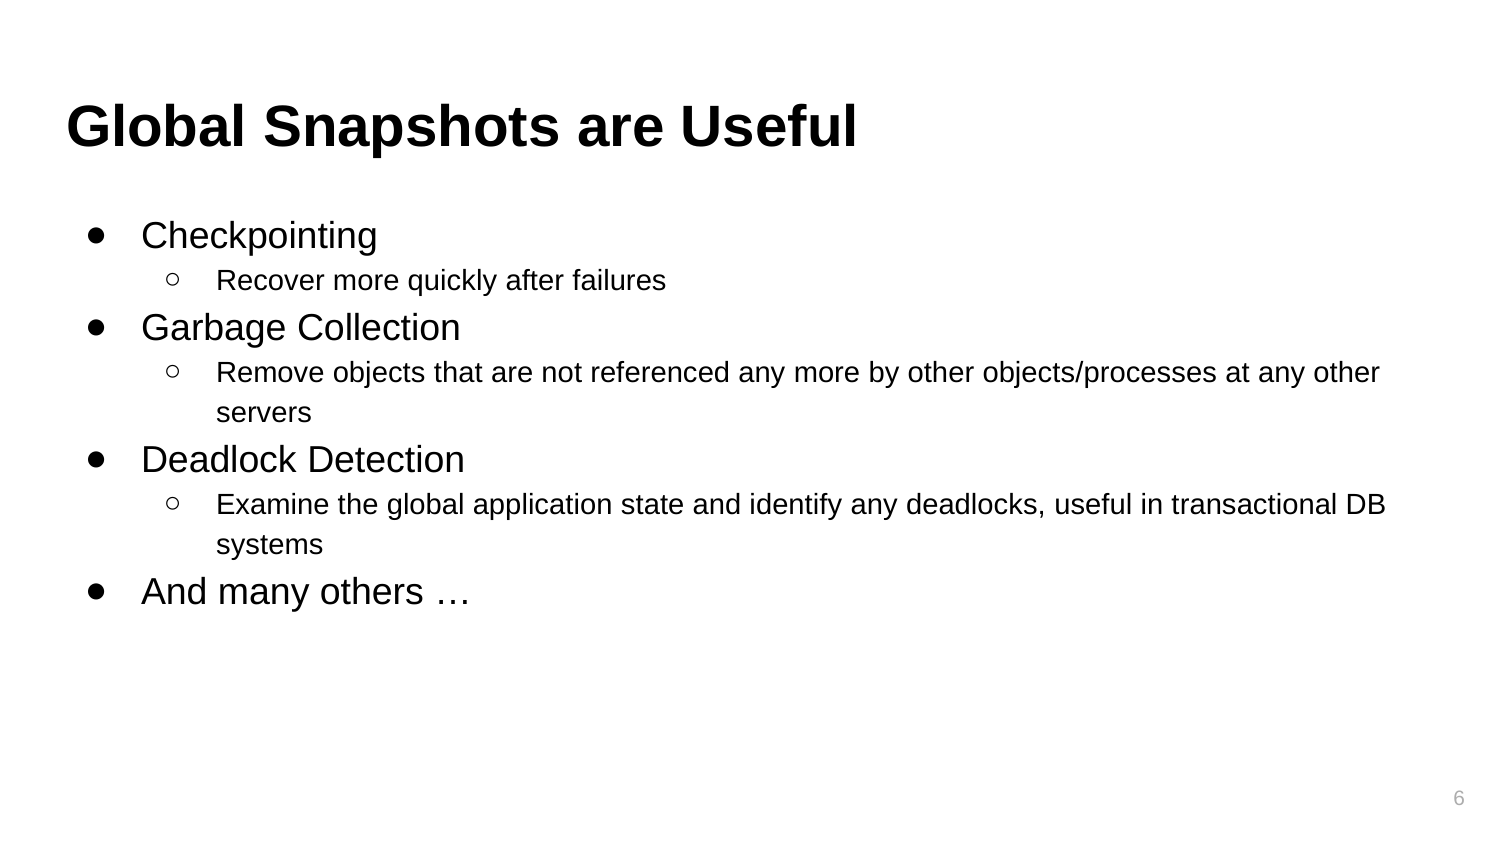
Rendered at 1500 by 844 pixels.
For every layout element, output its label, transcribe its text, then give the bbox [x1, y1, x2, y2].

title Global Snapshots are Useful [51, 72, 1449, 167]
slide_number ‹#› [1389, 764, 1480, 830]
list Checkpointing Recover more quickly after failures Garbage Collection Remove objects that are not referenced any more by other objects/processes at any other servers Deadlock Detection Examine the global application state and identify any deadlocks, useful in transactional DB systems And many others … [51, 189, 1449, 695]
